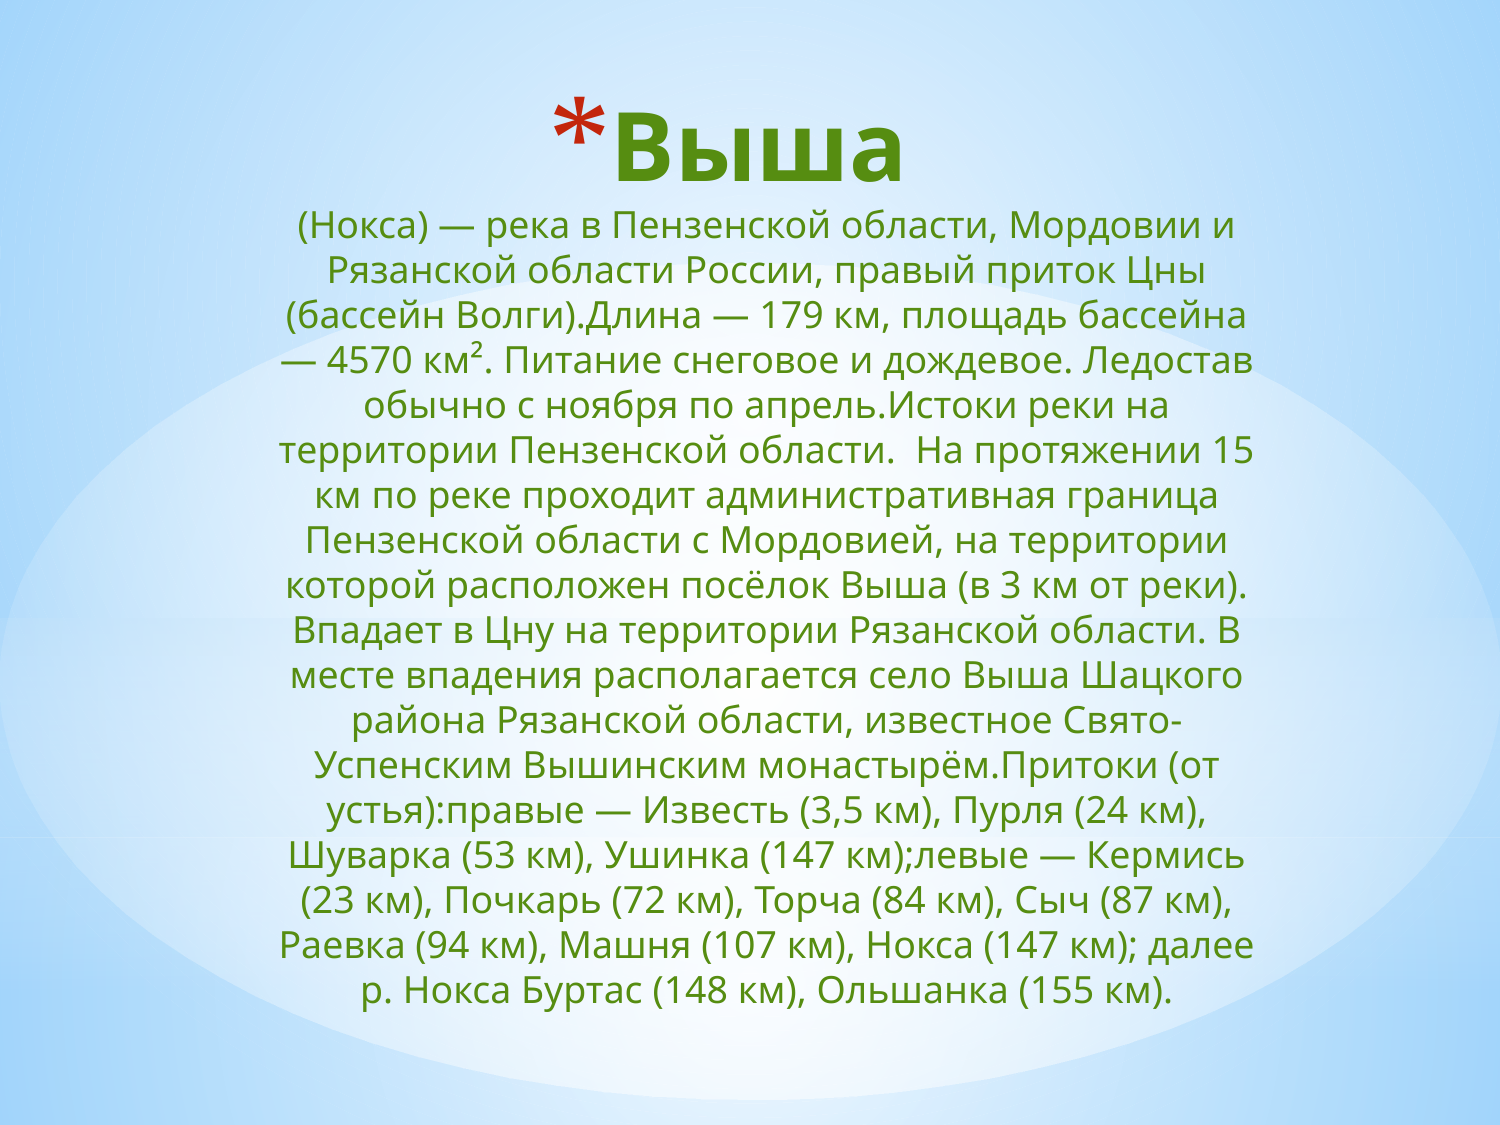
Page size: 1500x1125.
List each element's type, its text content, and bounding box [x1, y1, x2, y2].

title Выша (Нокса) — река в Пензенской области, Мордовии и Рязанской области России, правый приток Цны (бассейн Волги).Длина — 179 км, площадь бассейна — 4570 км². Питание снеговое и дождевое. Ледостав обычно с ноября по апрель.Истоки реки на территории Пензенской области. На протяжении 15 км по реке проходит административная граница Пензенской области с Мордовией, на территории которой расположен посёлок Выша (в 3 км от реки). Впадает в Цну на территории Рязанской области. В месте впадения располагается село Выша Шацкого района Рязанской области, известное Свято-Успенским Вышинским монастырём.Притоки (от устья):правые — Известь (3,5 км), Пурля (24 км), Шуварка (53 км), Ушинка (147 км);левые — Кермись (23 км), Почкарь (72 км), Торча (84 км), Сыч (87 км), Раевка (94 км), Машня (107 км), Нокса (147 км); далее р. Нокса Буртас (148 км), Ольшанка (155 км). [206, 78, 1275, 266]
